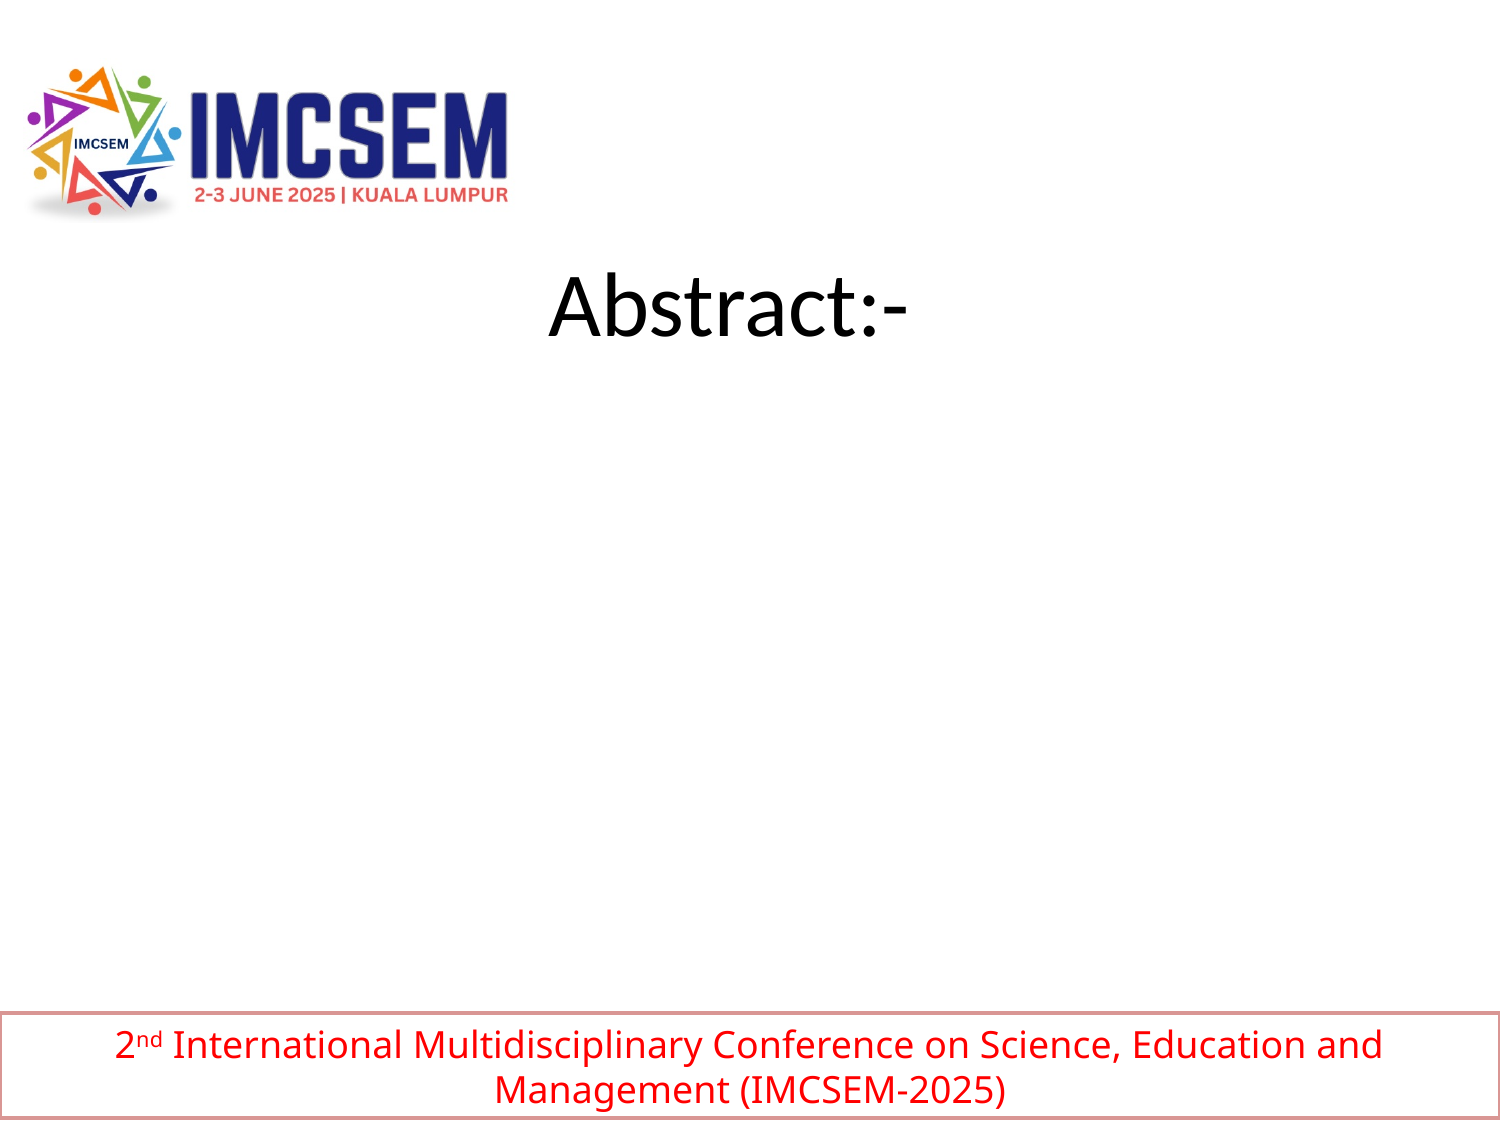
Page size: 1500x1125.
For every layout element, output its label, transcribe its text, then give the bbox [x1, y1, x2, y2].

picture [23, 58, 516, 224]
title Abstract:- [75, 237, 1425, 363]
text_box 2nd International Multidisciplinary Conference on Science, Education and Management (IMCSEM-2025) [0, 1011, 1500, 1120]
